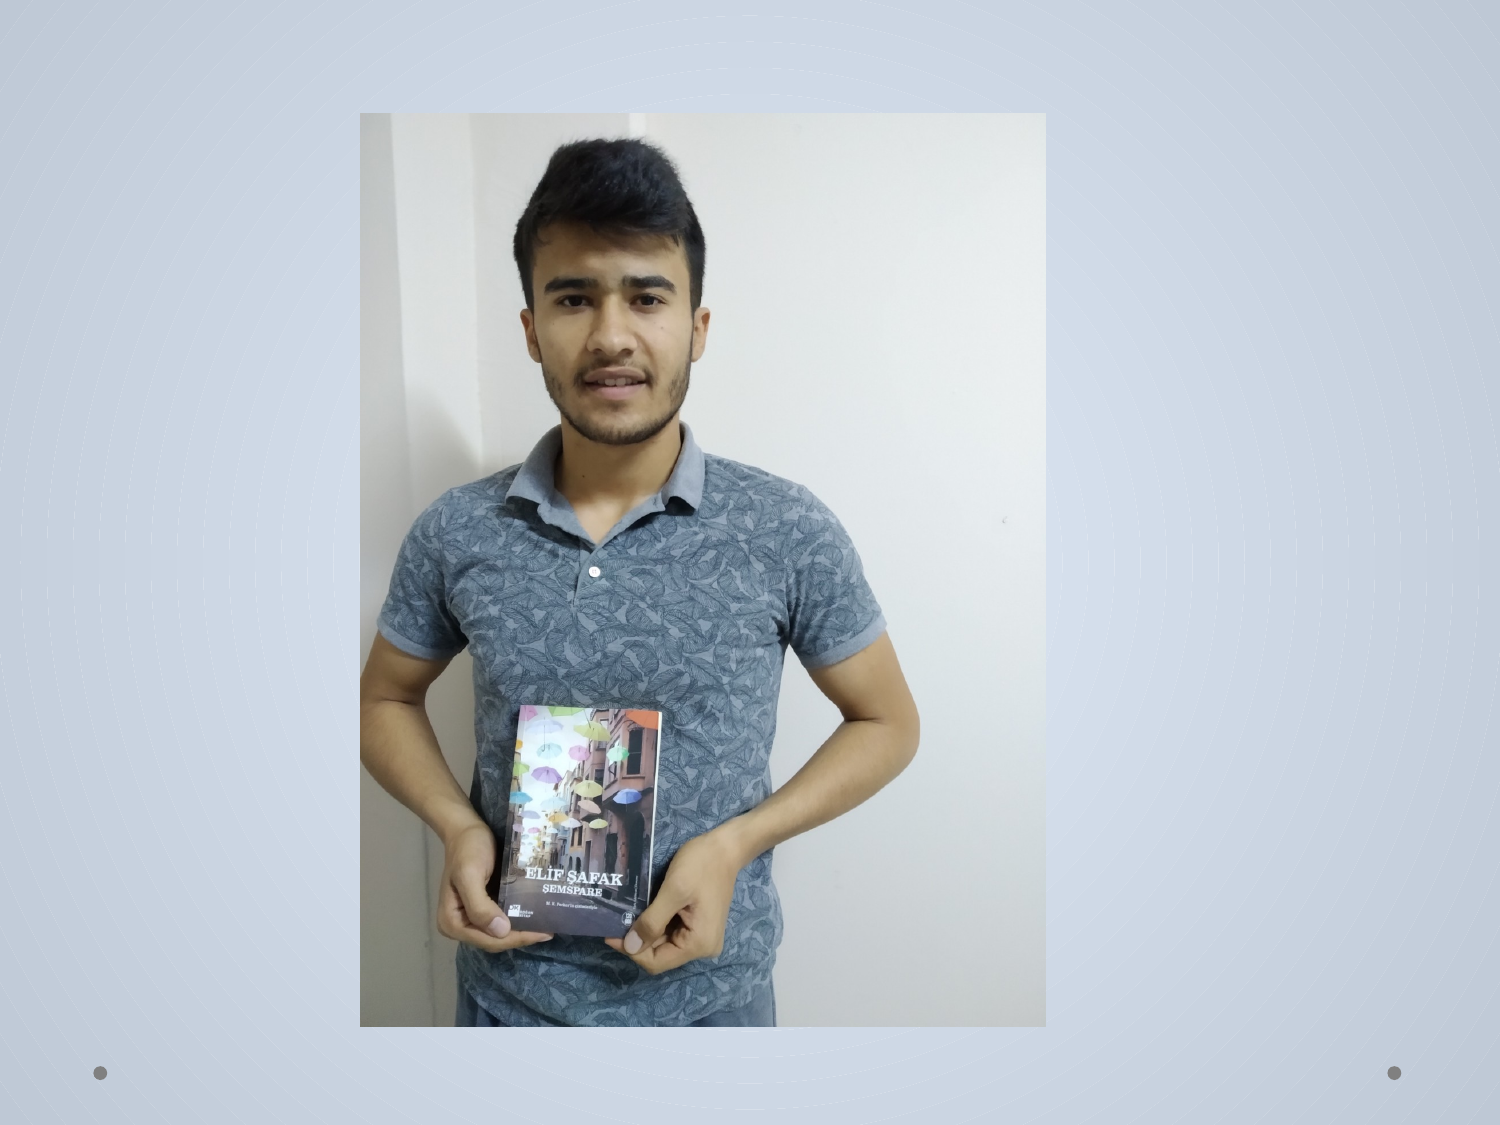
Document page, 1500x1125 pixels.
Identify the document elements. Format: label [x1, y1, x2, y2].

picture [359, 113, 1046, 1028]
